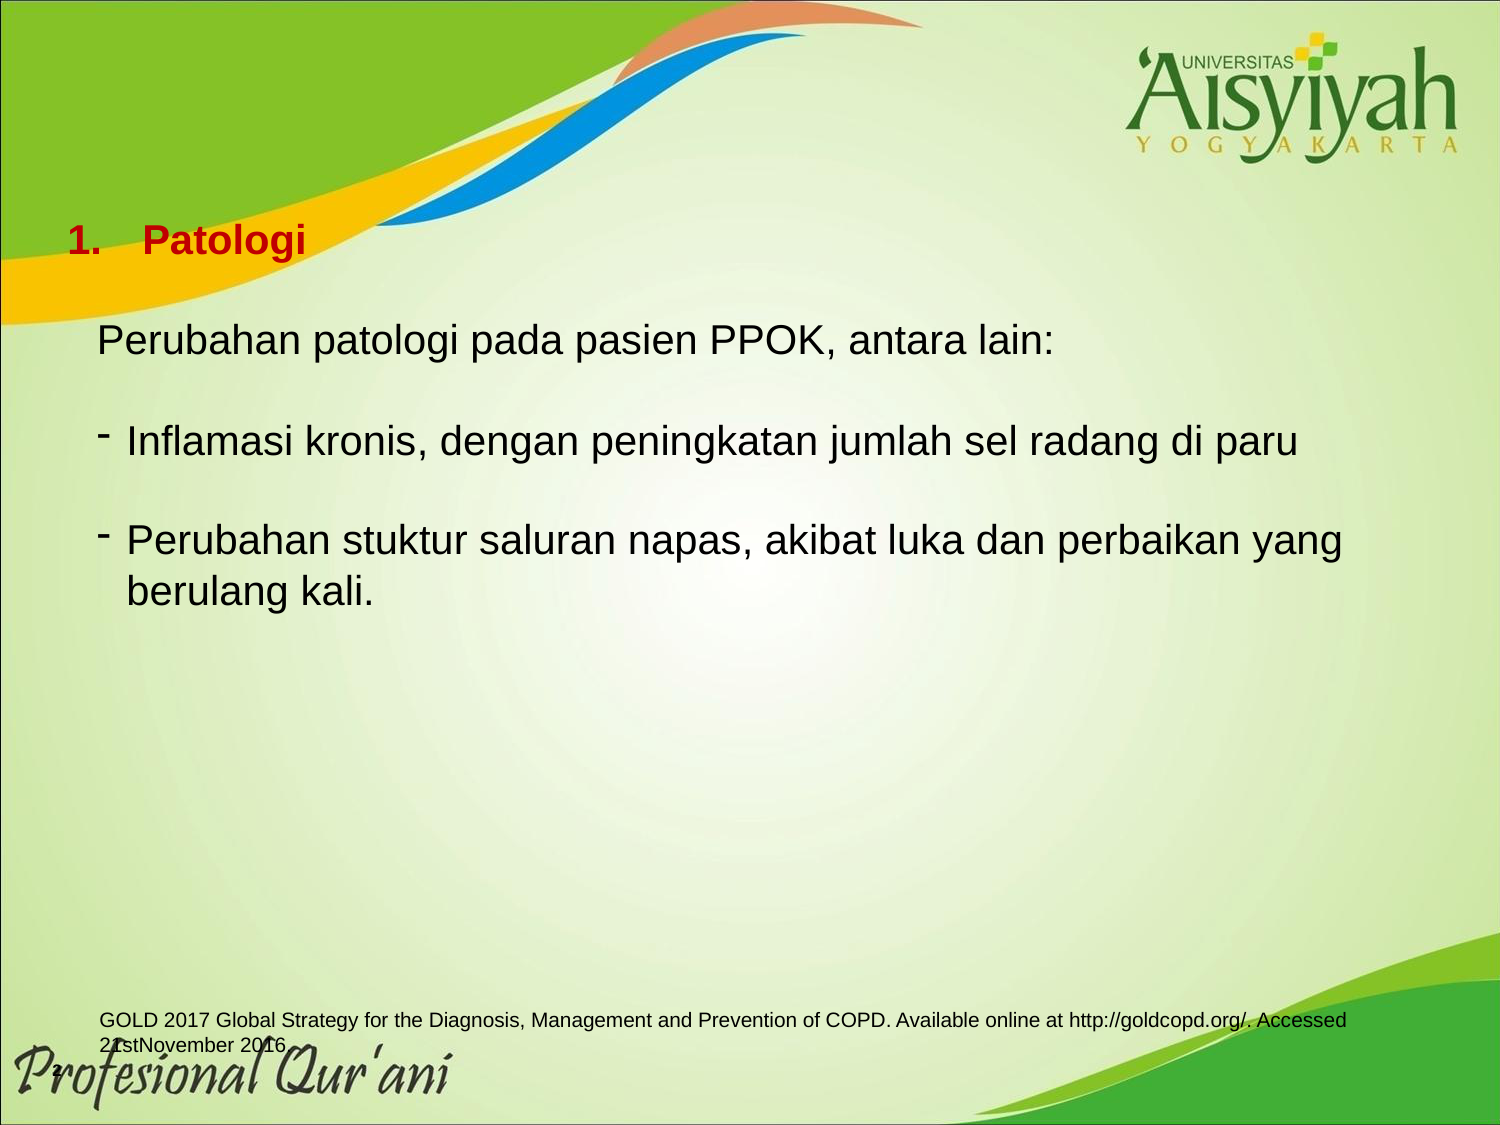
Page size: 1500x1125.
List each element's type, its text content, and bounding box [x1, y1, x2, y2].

slide_number 2 [52, 1060, 118, 1096]
list Patologi Perubahan patologi pada pasien PPOK, antara lain: Inflamasi kronis, dengan peningkatan jumlah sel radang di paru Perubahan stuktur saluran napas, akibat luka dan perbaikan yang berulang kali. [51, 205, 1398, 900]
text_box GOLD 2017 Global Strategy for the Diagnosis, Management and Prevention of COPD. Available online at http://goldcopd.org/. Accessed 21stNovember 2016. [84, 974, 1429, 1064]
picture [0, 0, 1500, 1125]
